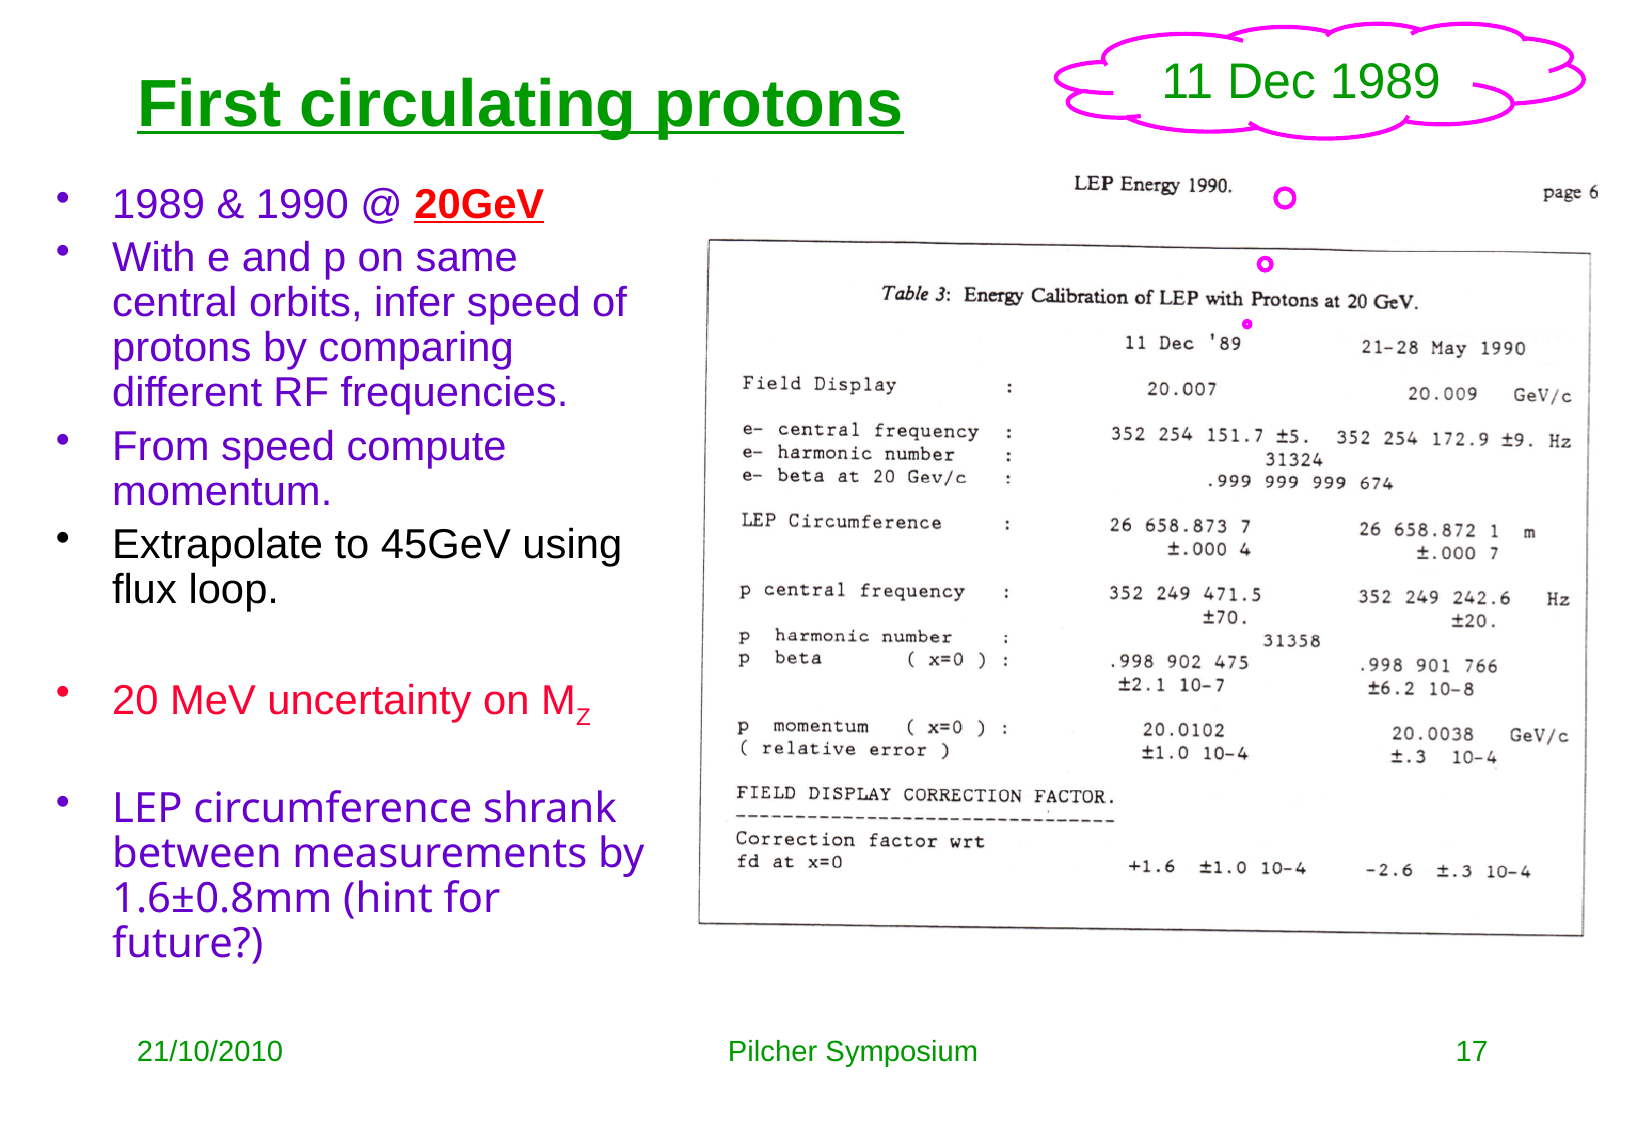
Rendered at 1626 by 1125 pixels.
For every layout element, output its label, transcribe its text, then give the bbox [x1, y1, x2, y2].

footer Pilcher Symposium [528, 1025, 1179, 1100]
title First circulating protons [121, 37, 1504, 163]
list 1989 & 1990 @ 20GeV With e and p on same central orbits, infer speed of protons by comparing different RF frequencies. From speed compute momentum. Extrapolate to 45GeV using flux loop. 20 MeV uncertainty on MZ LEP circumference shrank between measurements by 1.6±0.8mm (hint for future?) [40, 174, 664, 1000]
slide_number 17 [1259, 1025, 1504, 1100]
text_box 11 Dec 1989 [1055, 23, 1584, 139]
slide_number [121, 1025, 447, 1100]
picture [676, 174, 1599, 945]
